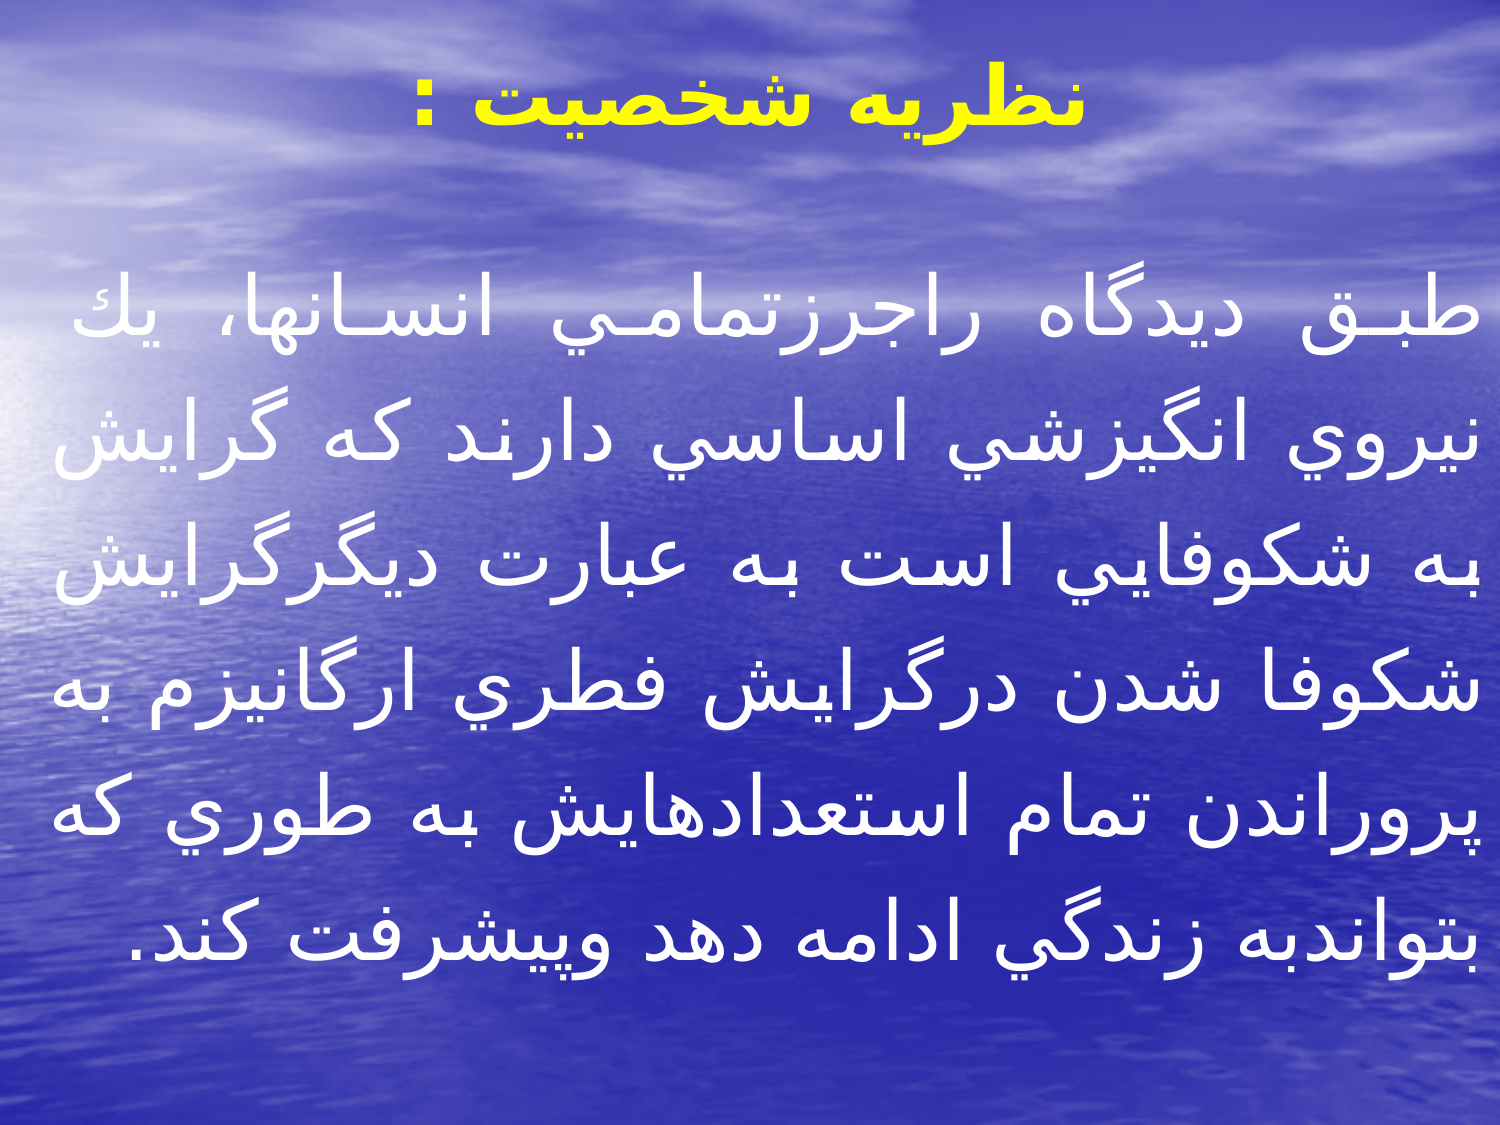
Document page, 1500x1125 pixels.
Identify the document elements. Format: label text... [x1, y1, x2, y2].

list طبق ديدگاه راجرزتمامي انسانها، يك نيروي انگيزشي اساسي دارند كه گرايش به شكوفايي است به عبارت ديگرگرایش شكوفا شدن درگرايش فطري ارگانيزم به پروراندن تمام استعدادهايش به طوري كه بتواندبه زندگي ادامه دهد وپيشرفت كند. [29, 219, 1500, 1059]
title نظريه شخصيت : [182, 0, 1318, 185]
